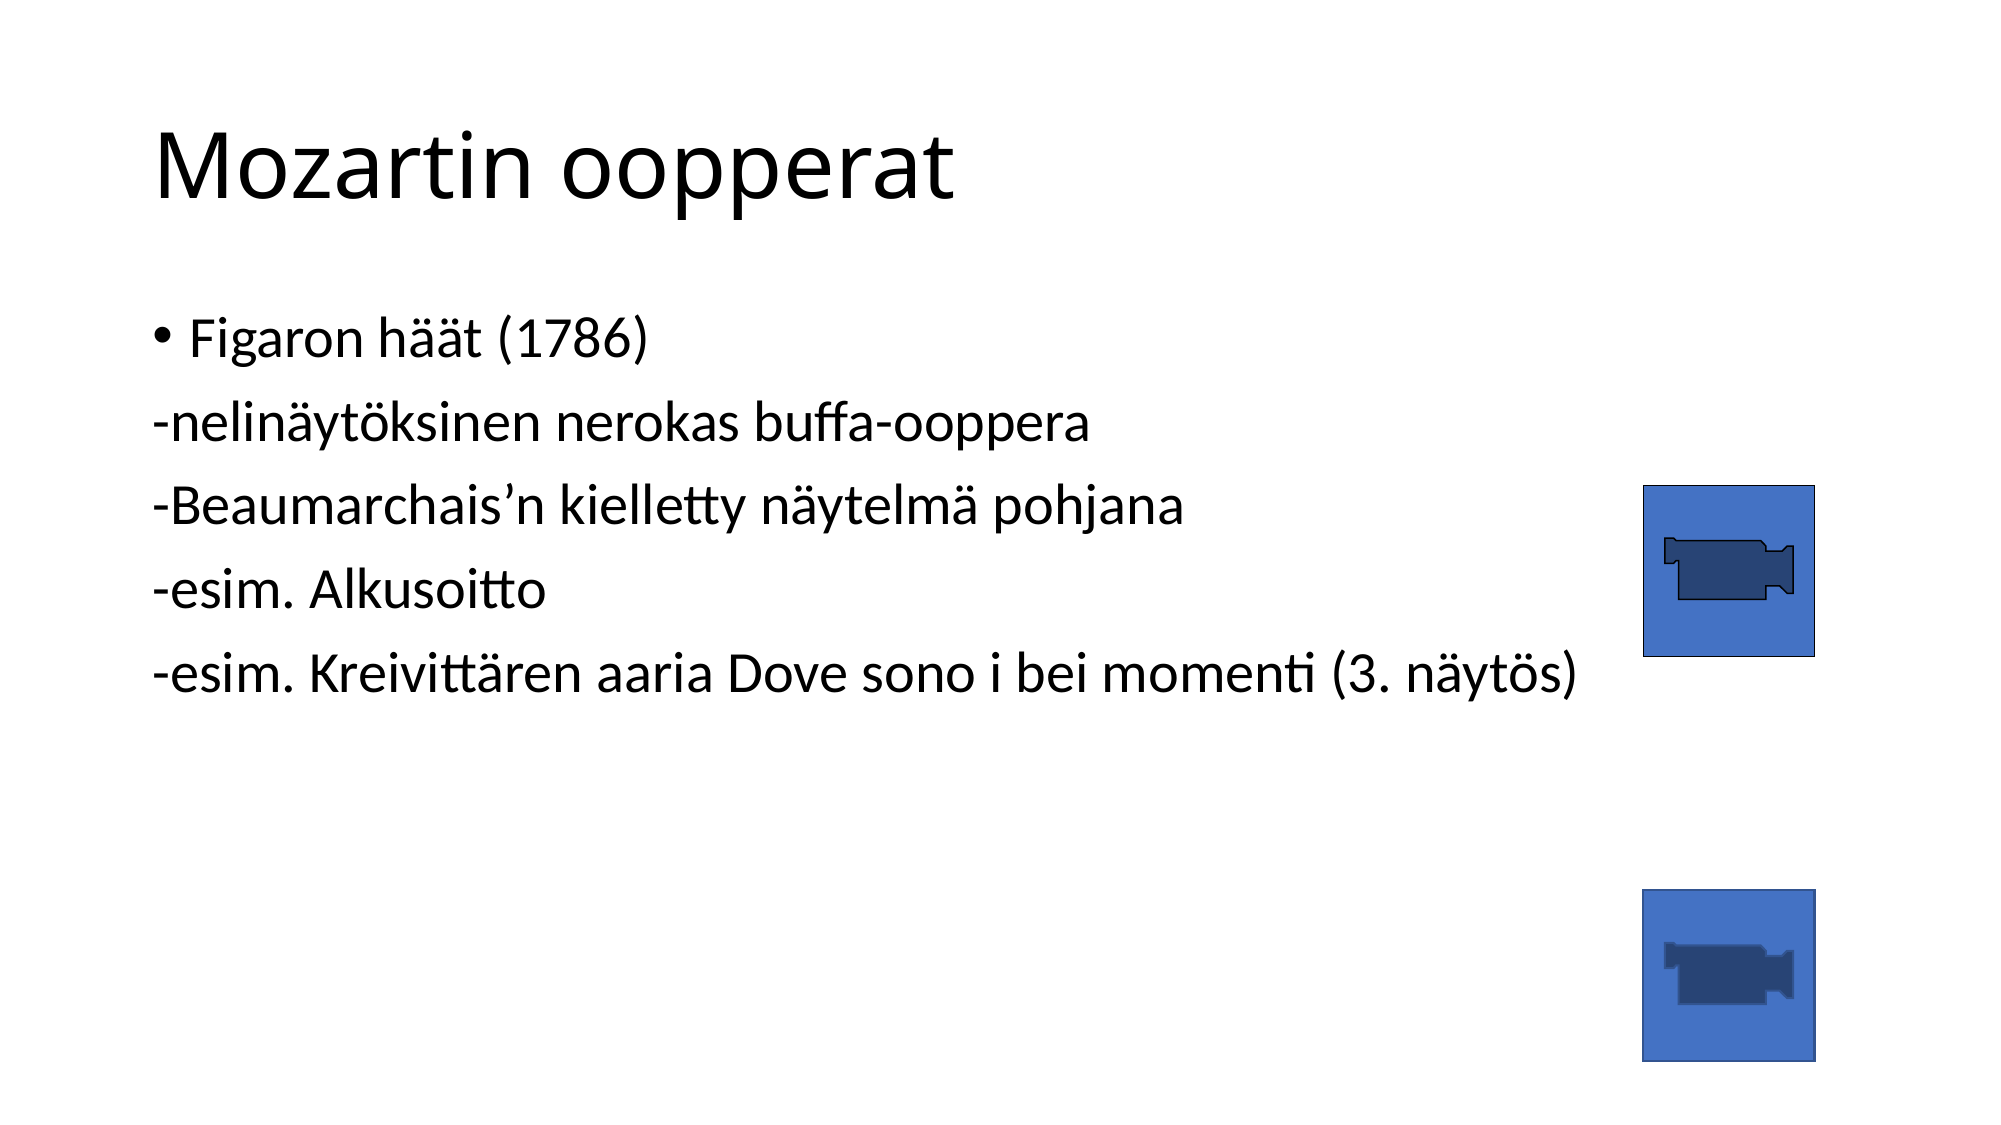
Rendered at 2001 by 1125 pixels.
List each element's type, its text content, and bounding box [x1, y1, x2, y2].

title Mozartin oopperat [137, 59, 1863, 278]
list Figaron häät (1786) -nelinäytöksinen nerokas buffa-ooppera -Beaumarchais’n kielletty näytelmä pohjana -esim. Alkusoitto -esim. Kreivittären aaria Dove sono i bei momenti (3. näytös) [137, 299, 1863, 1014]
text_box [1643, 485, 1815, 657]
text_box [1642, 889, 1816, 1062]
